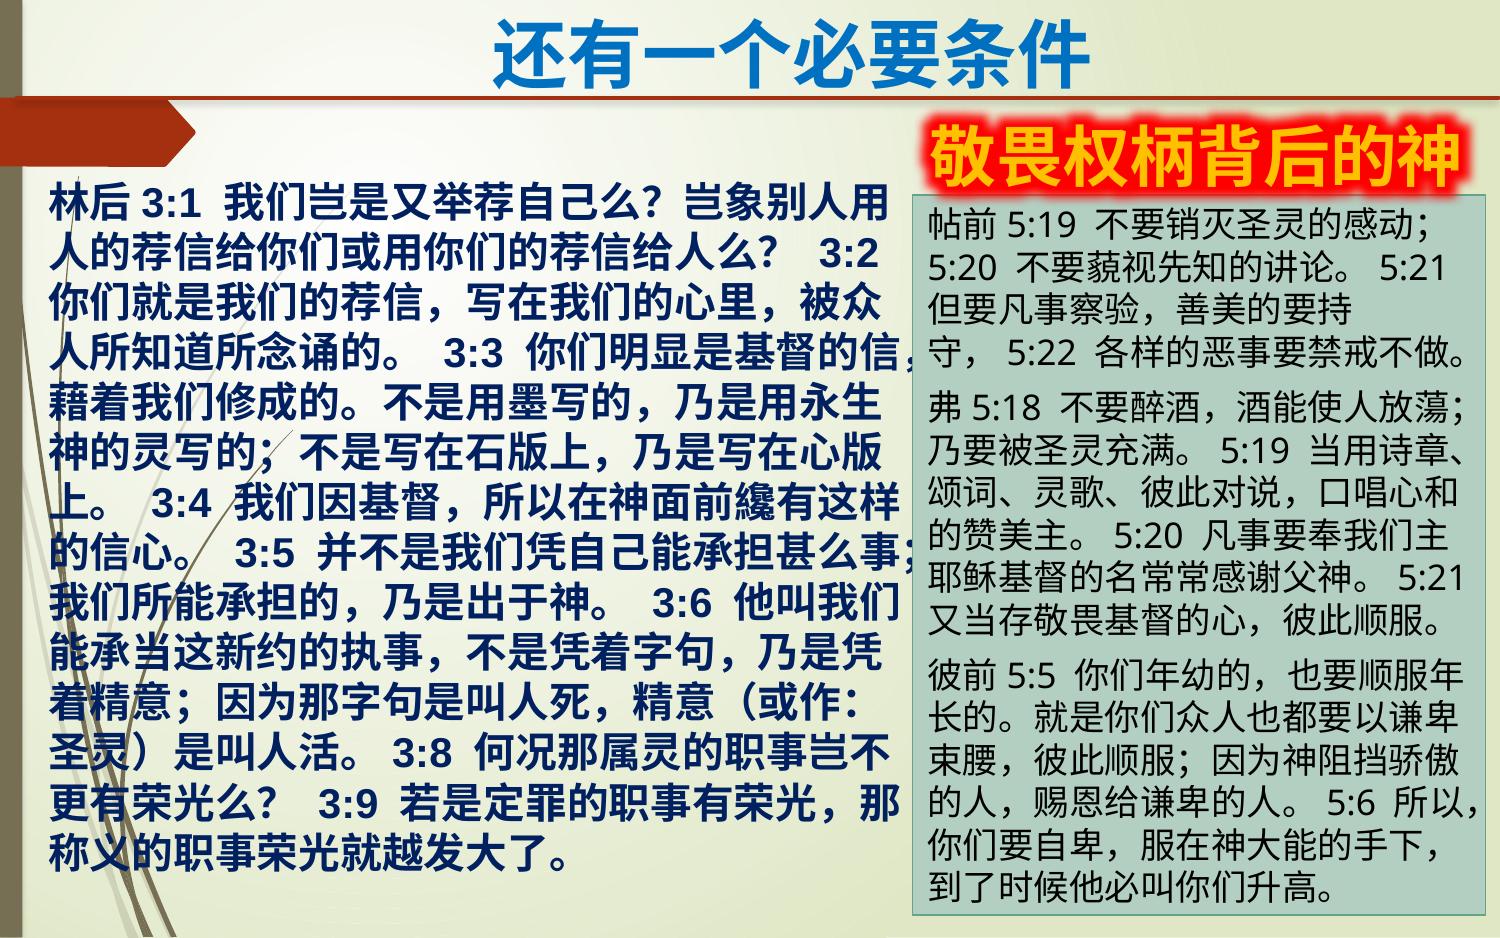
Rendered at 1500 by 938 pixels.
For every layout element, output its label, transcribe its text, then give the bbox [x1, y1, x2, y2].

text_box 敬畏权柄背后的神 [915, 107, 1479, 202]
text_box 帖前5:19 不要销灭圣灵的感动；5:20 不要藐视先知的讲论。5:21 但要凡事察验，善美的要持守，5:22 各样的恶事要禁戒不做。 弗5:18 不要醉酒，酒能使人放蕩；乃要被圣灵充满。5:19 当用诗章、颂词、灵歌、彼此对说，口唱心和的赞美主。5:20 凡事要奉我们主耶稣基督的名常常感谢父神。5:21 又当存敬畏基督的心，彼此顺服。 彼前5:5 你们年幼的，也要顺服年长的。就是你们众人也都要以谦卑束腰，彼此顺服；因为神阻挡骄傲的人，赐恩给谦卑的人。5:6 所以，你们要自卑，服在神大能的手下，到了时候他必叫你们升高。 [912, 220, 1486, 916]
text_box 林后3:1 我们岂是又举荐自己么？岂象别人用人的荐信给你们或用你们的荐信给人么？ 3:2 你们就是我们的荐信，写在我们的心里，被众人所知道所念诵的。 3:3 你们明显是基督的信，藉着我们修成的。不是用墨写的，乃是用永生神的灵写的；不是写在石版上，乃是写在心版上。 3:4 我们因基督，所以在神面前纔有这样的信心。 3:5 并不是我们凭自己能承担甚么事；我们所能承担的，乃是出于神。 3:6 他叫我们能承当这新约的执事，不是凭着字句，乃是凭着精意；因为那字句是叫人死，精意（或作：圣灵）是叫人活。3:8 何况那属灵的职事岂不更有荣光么？ 3:9 若是定罪的职事有荣光，那称义的职事荣光就越发大了。 [33, 168, 912, 884]
text_box 还有一个必要条件 [478, 0, 1108, 97]
